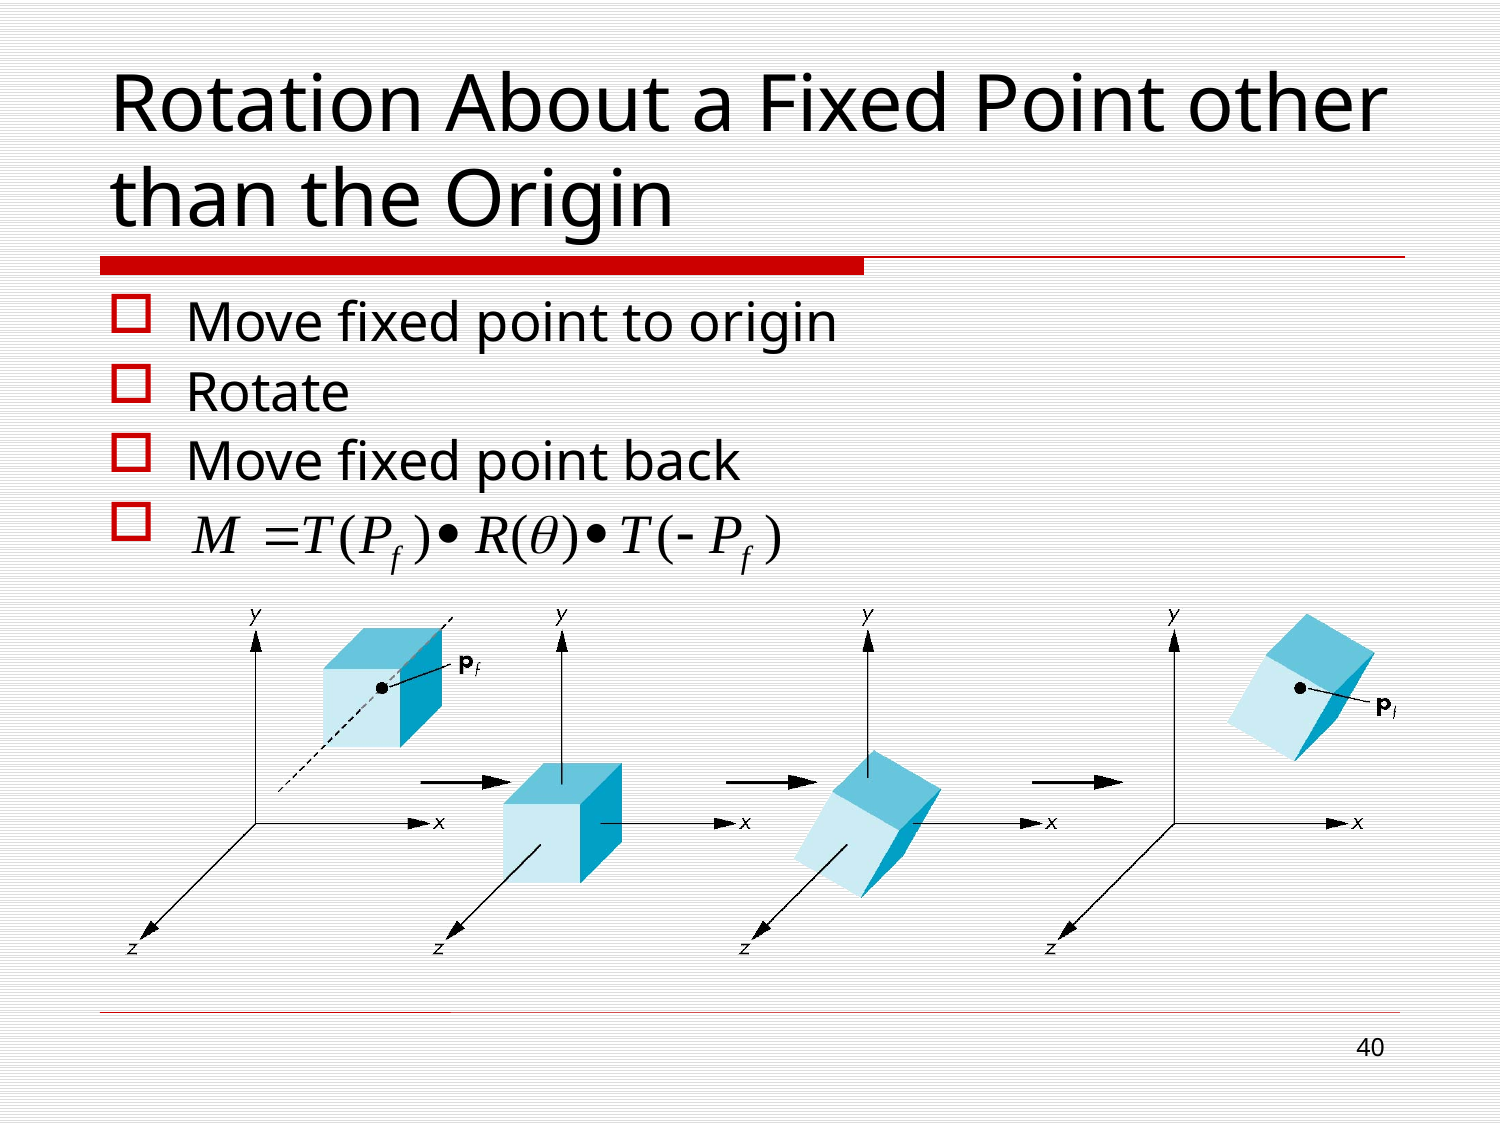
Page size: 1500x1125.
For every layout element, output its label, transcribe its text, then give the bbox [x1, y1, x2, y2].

slide_number 39 [1074, 1024, 1401, 1103]
picture [124, 597, 1396, 961]
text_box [182, 497, 794, 587]
list Move fixed point to origin Rotate Move fixed point back [92, 287, 1406, 598]
title Rotation About a Fixed Point other than the Origin [94, 50, 1407, 250]
